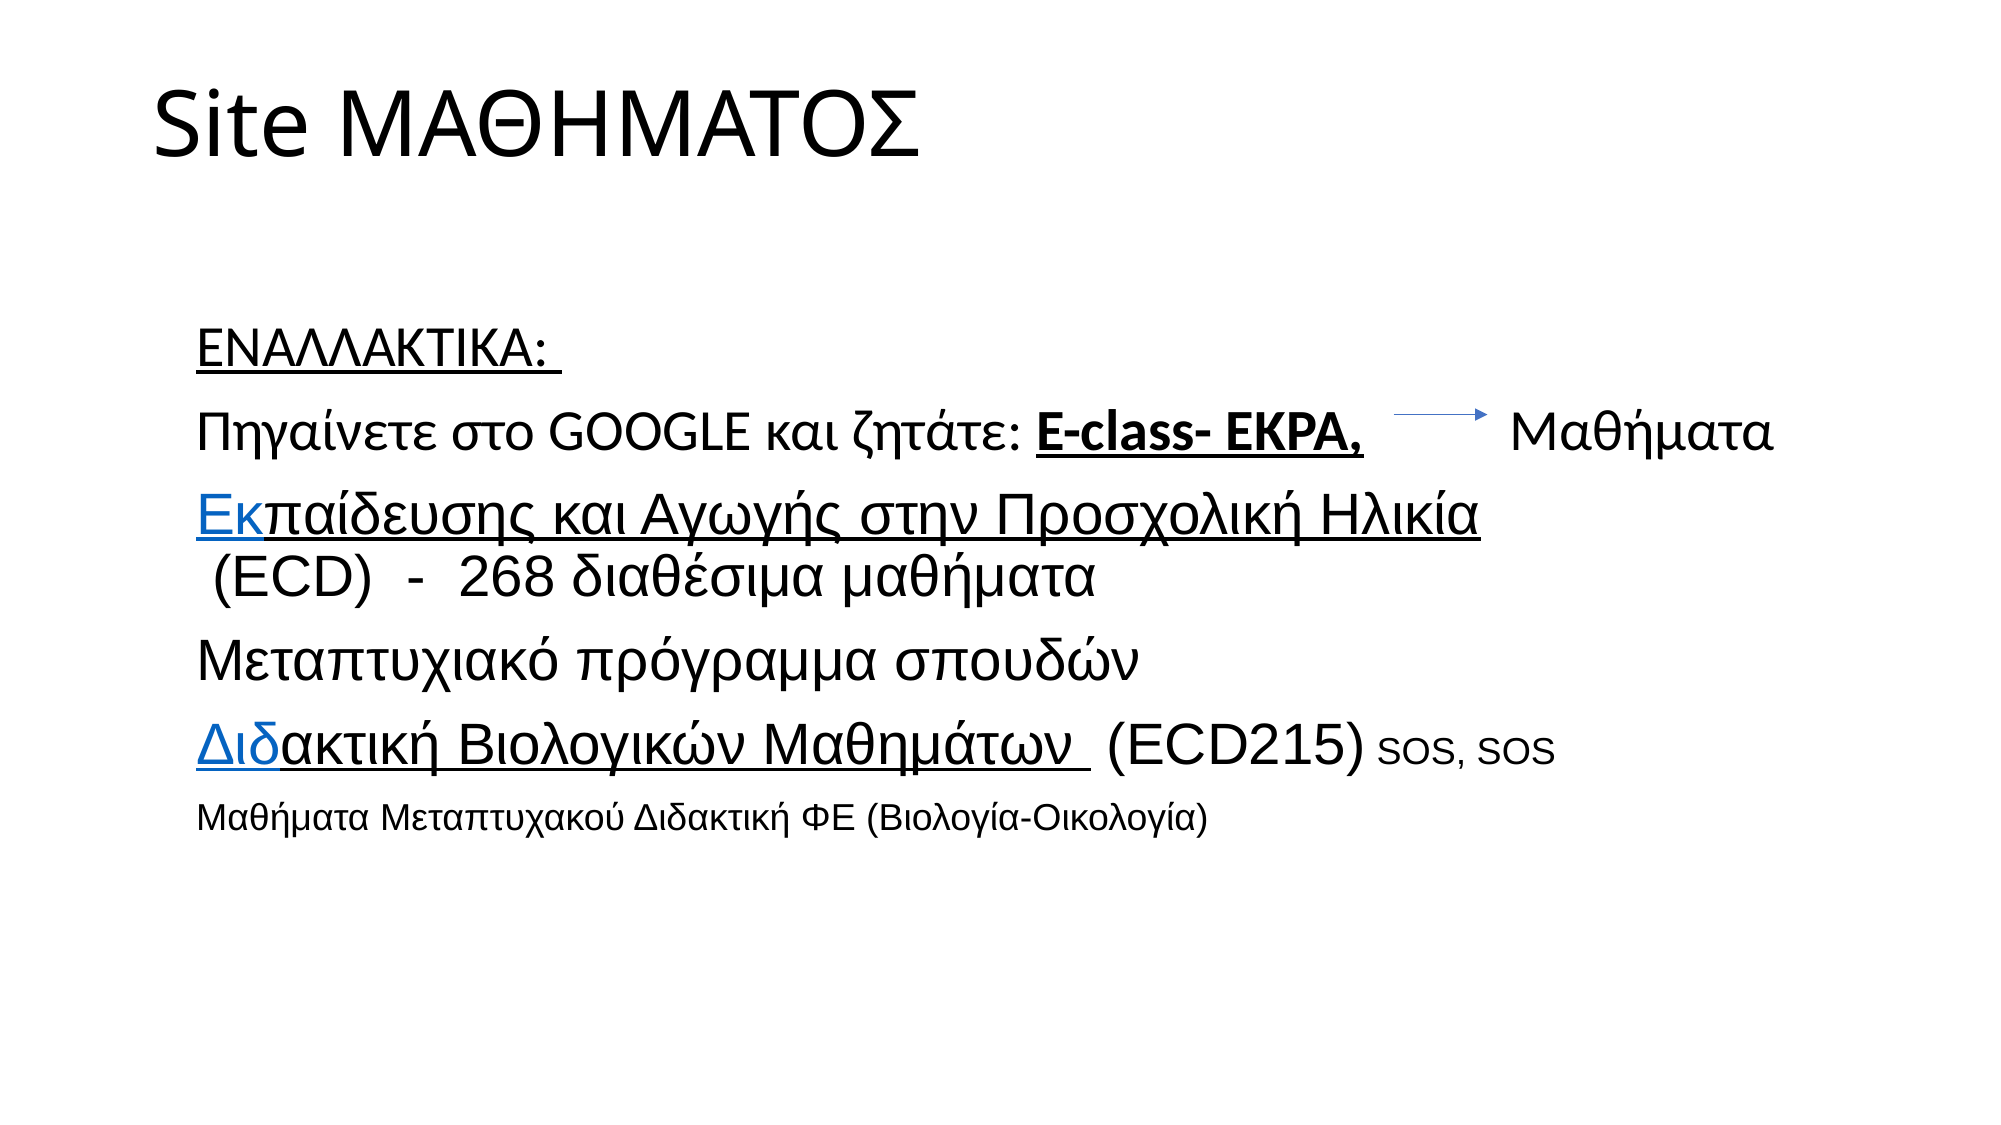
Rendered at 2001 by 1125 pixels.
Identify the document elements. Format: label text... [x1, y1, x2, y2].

title Site ΜΑΘΗΜΑΤΟΣ [137, 59, 1863, 193]
list ΕΝΑΛΛΑΚΤΙΚΑ: Πηγαίνετε στο GOOGLE και ζητάτε: E-class- EKPA, Μαθήματα Εκπαίδευσης και Αγωγής στην Προσχολική Ηλικία (ECD) - 268 διαθέσιμα μαθήματα Μεταπτυχιακό πρόγραμμα σπουδών Διδακτική Βιολογικών Μαθημάτων (ECD215) SOS, SOS Μαθήματα Μεταπτυχακού Διδακτική ΦΕ (Βιολογία-Οικολογία) [180, 218, 1981, 1066]
